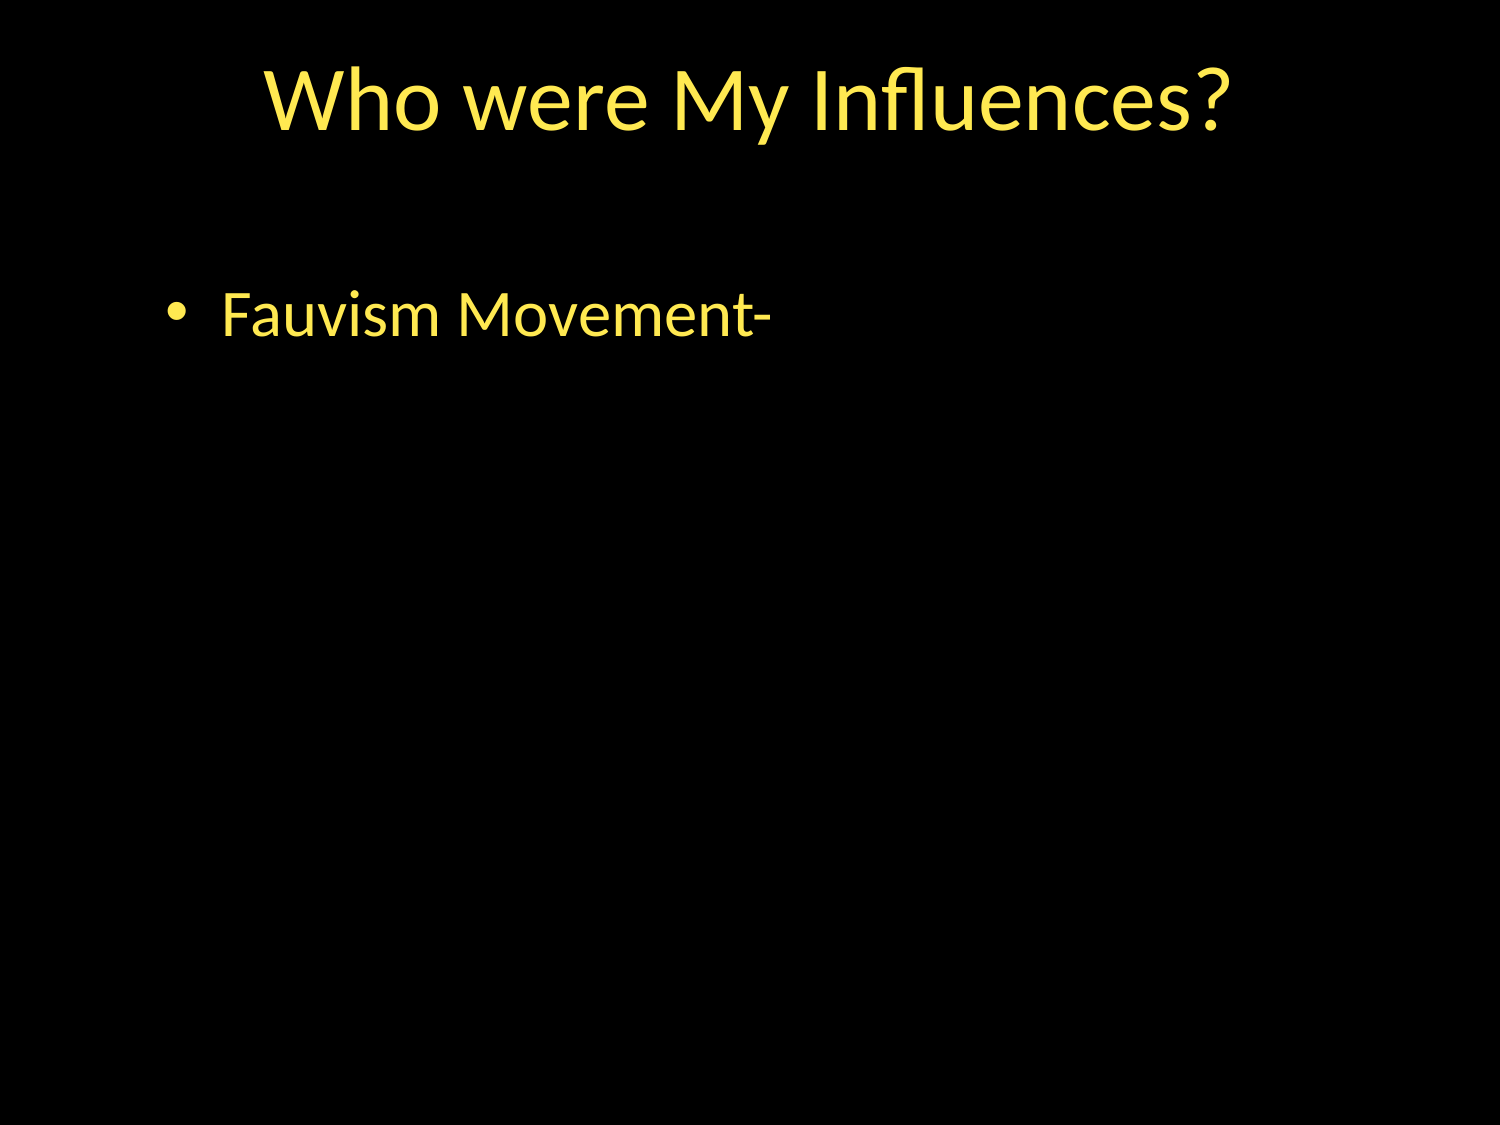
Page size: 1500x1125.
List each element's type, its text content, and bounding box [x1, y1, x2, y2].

list Fauvism Movement- [149, 262, 1301, 901]
title Who were My Influences? [74, 0, 1426, 188]
